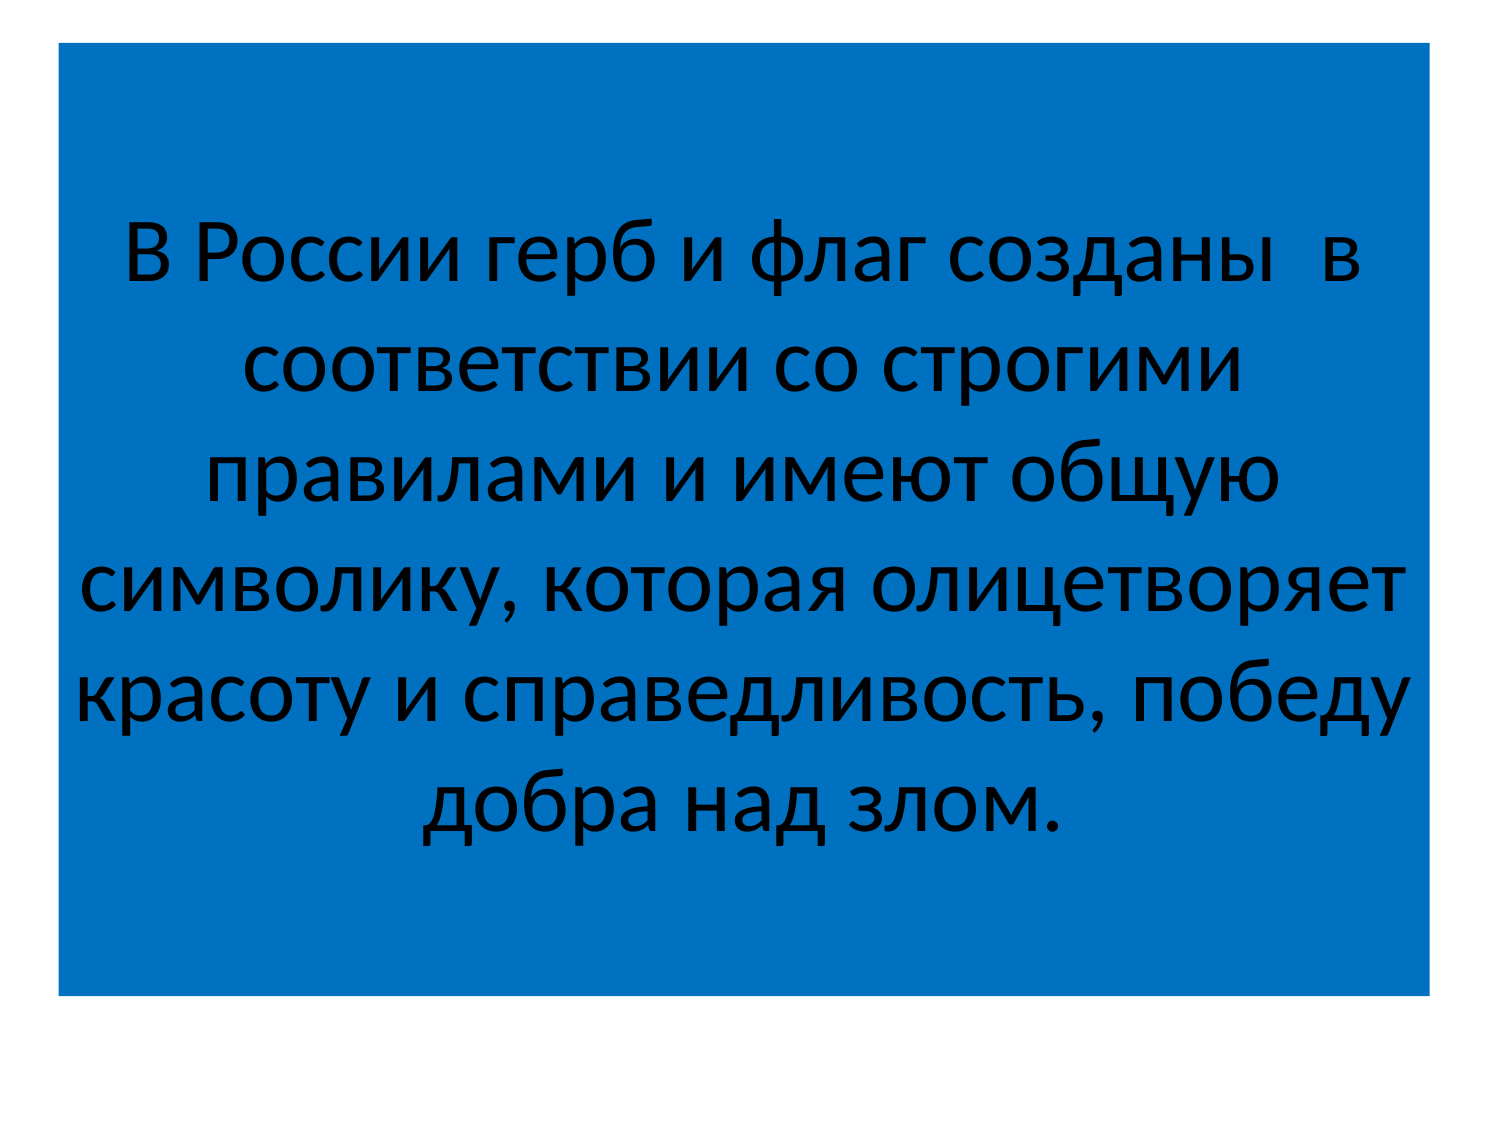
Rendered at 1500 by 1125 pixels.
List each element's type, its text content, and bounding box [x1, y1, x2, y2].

title В России герб и флаг созданы в соответствии со строгими правилами и имеют общую символику, которая олицетворяет красоту и справедливость, победу добра над злом. [58, 42, 1430, 997]
